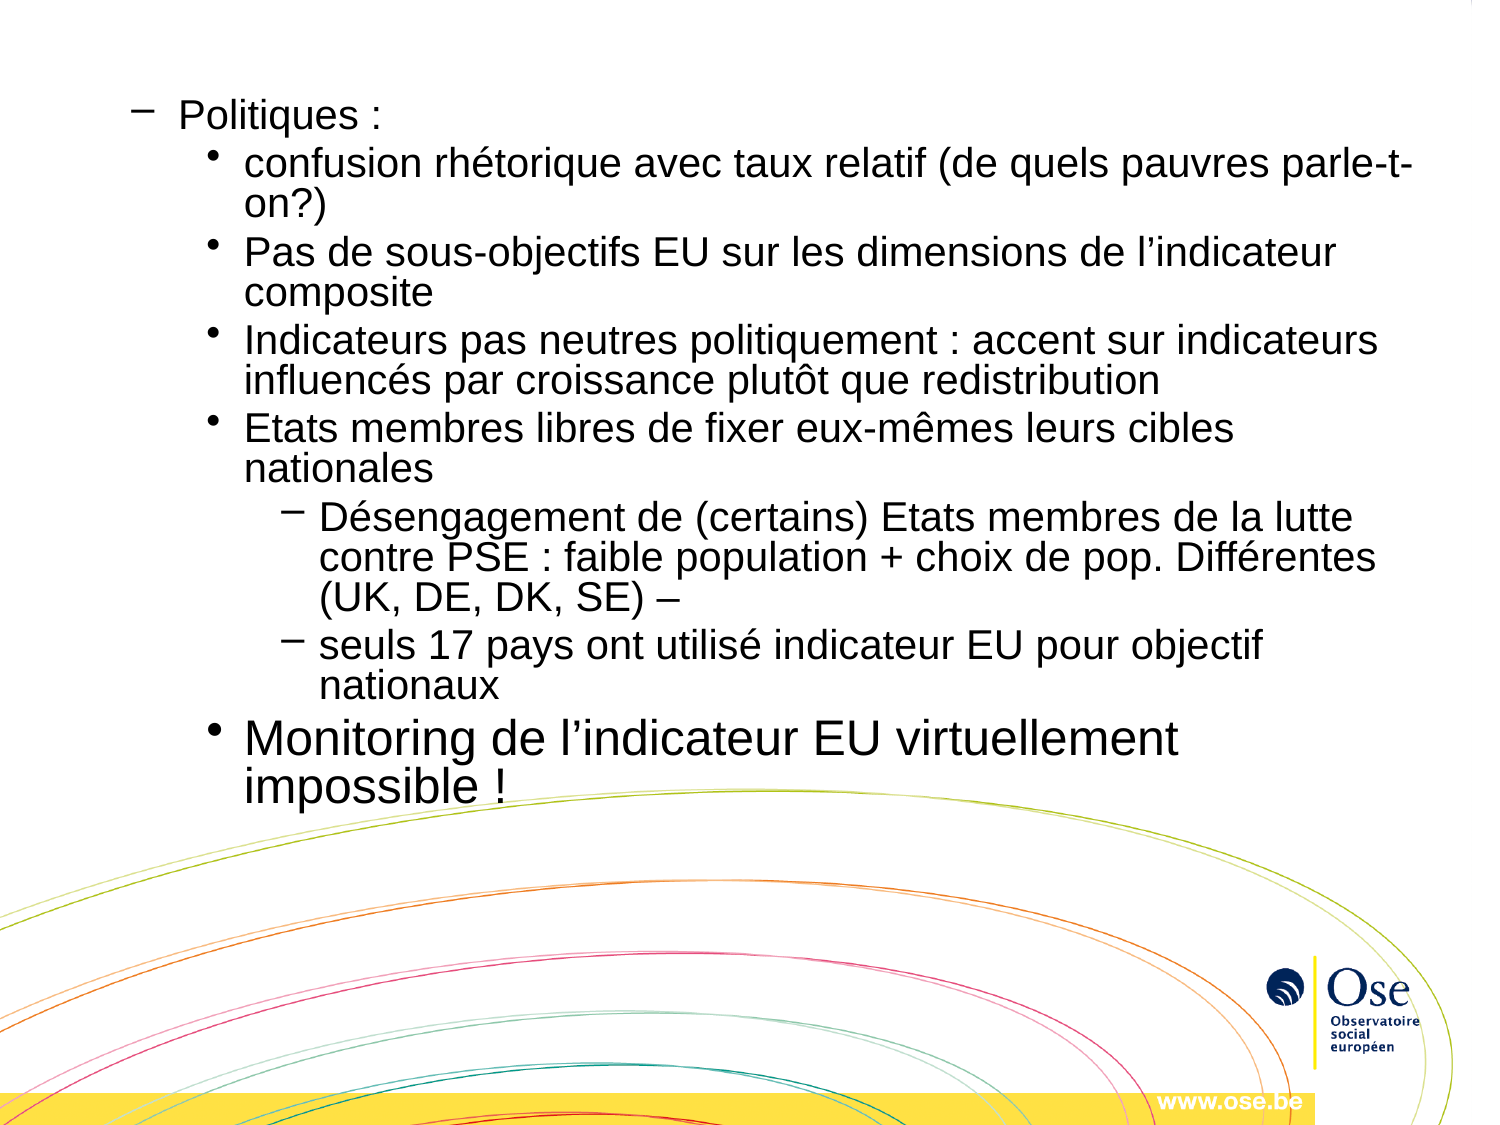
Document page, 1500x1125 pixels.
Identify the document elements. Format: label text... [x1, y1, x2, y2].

list Politiques : confusion rhétorique avec taux relatif (de quels pauvres parle-t-on?) Pas de sous-objectifs EU sur les dimensions de l’indicateur composite Indicateurs pas neutres politiquement : accent sur indicateurs influencés par croissance plutôt que redistribution Etats membres libres de fixer eux-mêmes leurs cibles nationales Désengagement de (certains) Etats membres de la lutte contre PSE : faible population + choix de pop. Différentes (UK, DE, DK, SE) – seuls 17 pays ont utilisé indicateur EU pour objectif nationaux Monitoring de l’indicateur EU virtuellement impossible ! [41, 90, 1436, 929]
picture [0, 0, 1500, 1125]
